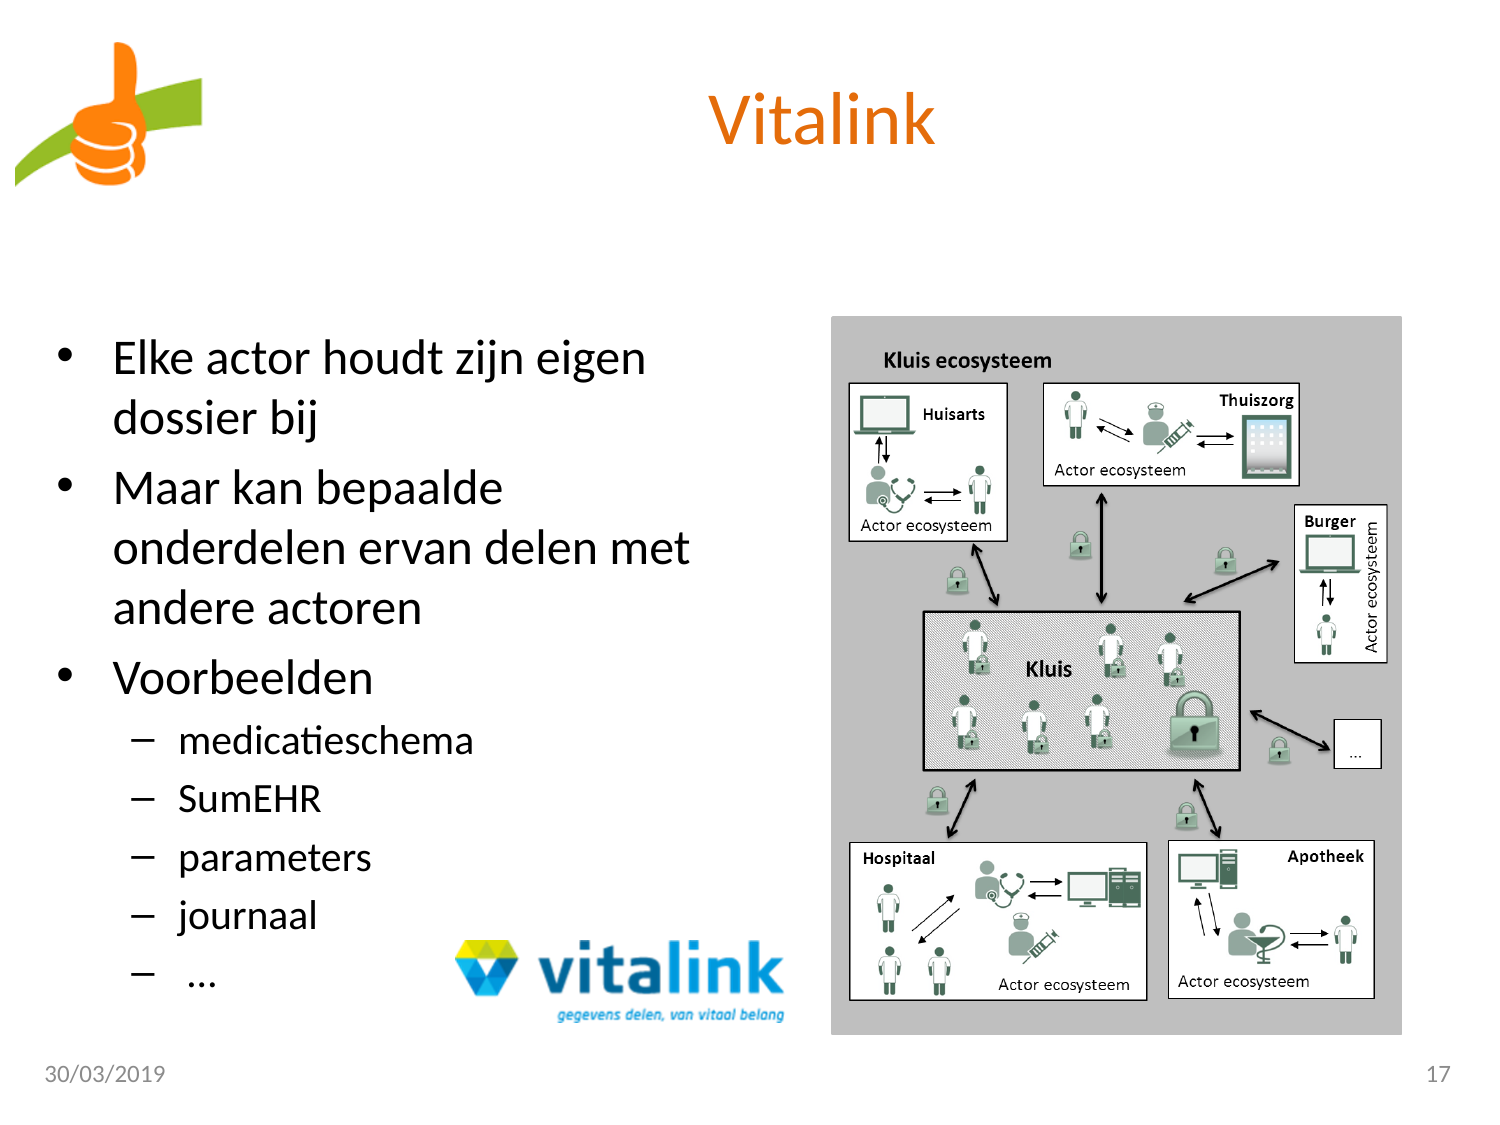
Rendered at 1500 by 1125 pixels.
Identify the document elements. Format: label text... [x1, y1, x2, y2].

list Elke actor houdt zijn eigen dossier bij Maar kan bepaalde onderdelen ervan delen met andere actoren Voorbeelden medicatieschema SumEHR parameters journaal … [41, 316, 738, 1035]
slide_number 17 [1116, 1042, 1467, 1103]
title Vitalink [218, 45, 1427, 185]
picture [455, 940, 785, 1023]
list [831, 316, 1402, 1036]
picture [15, 42, 205, 187]
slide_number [29, 1042, 380, 1103]
